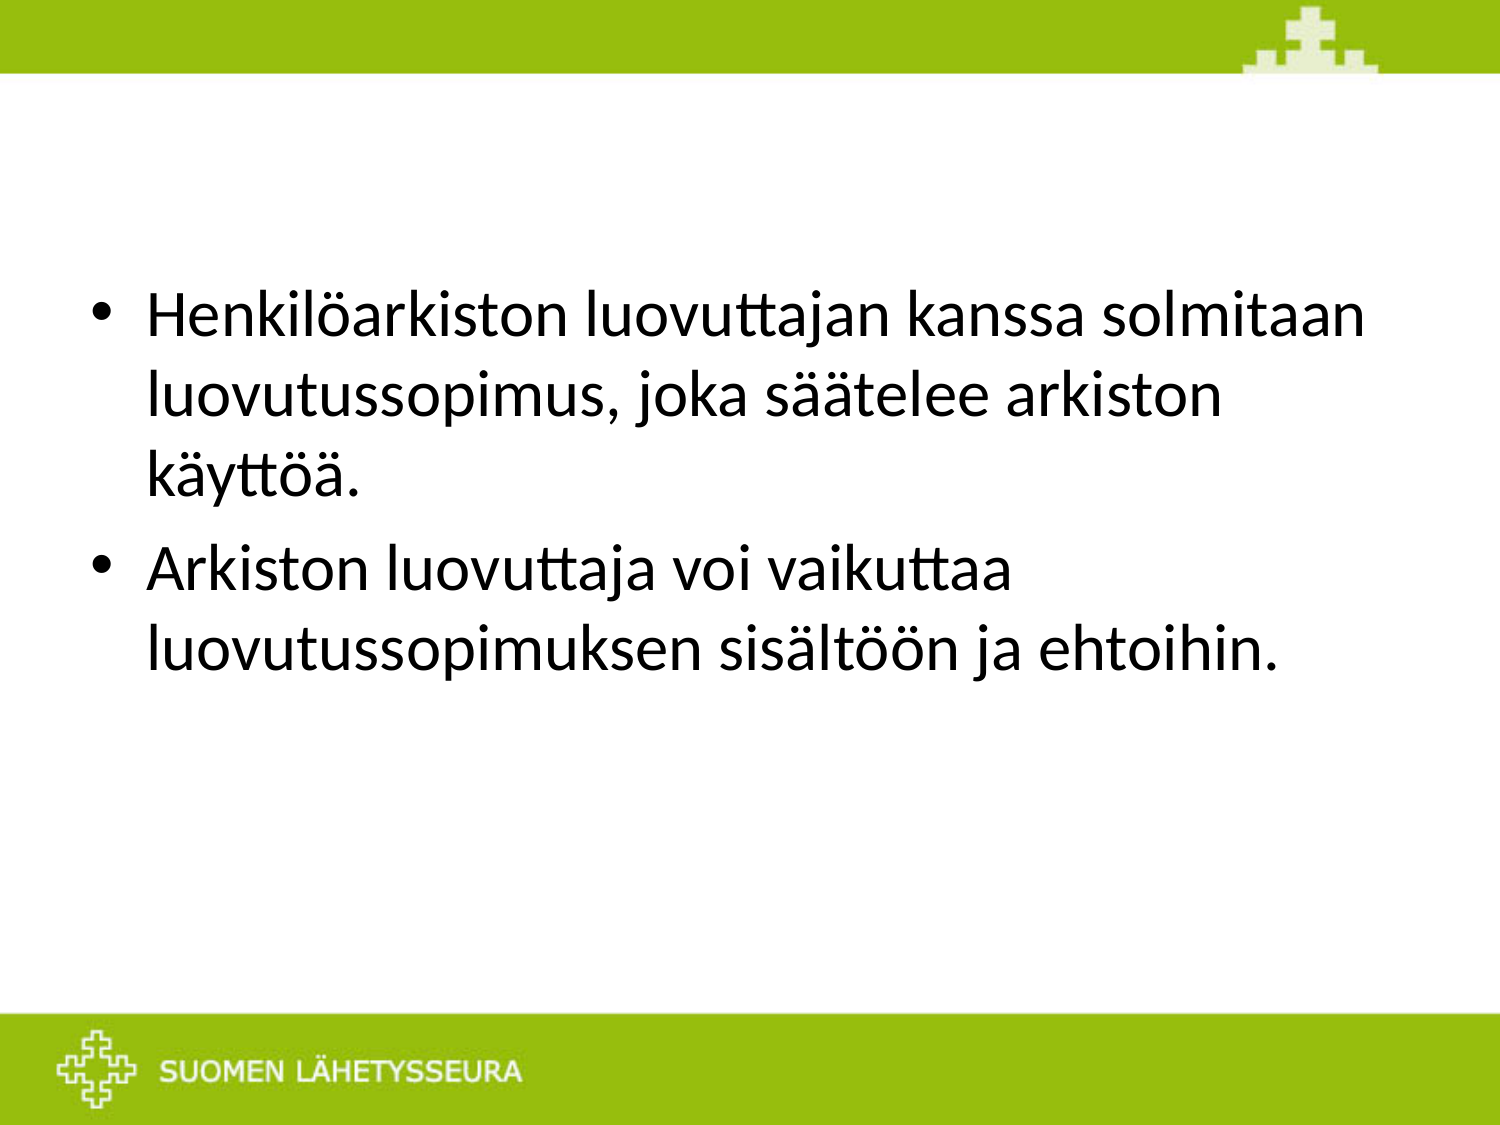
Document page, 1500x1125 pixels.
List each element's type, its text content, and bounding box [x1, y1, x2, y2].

picture [0, 0, 1500, 86]
list Henkilöarkiston luovuttajan kanssa solmitaan luovutussopimus, joka säätelee arkiston käyttöä. Arkiston luovuttaja voi vaikuttaa luovutussopimuksen sisältöön ja ehtoihin. [75, 262, 1425, 1005]
picture [0, 1011, 1500, 1125]
